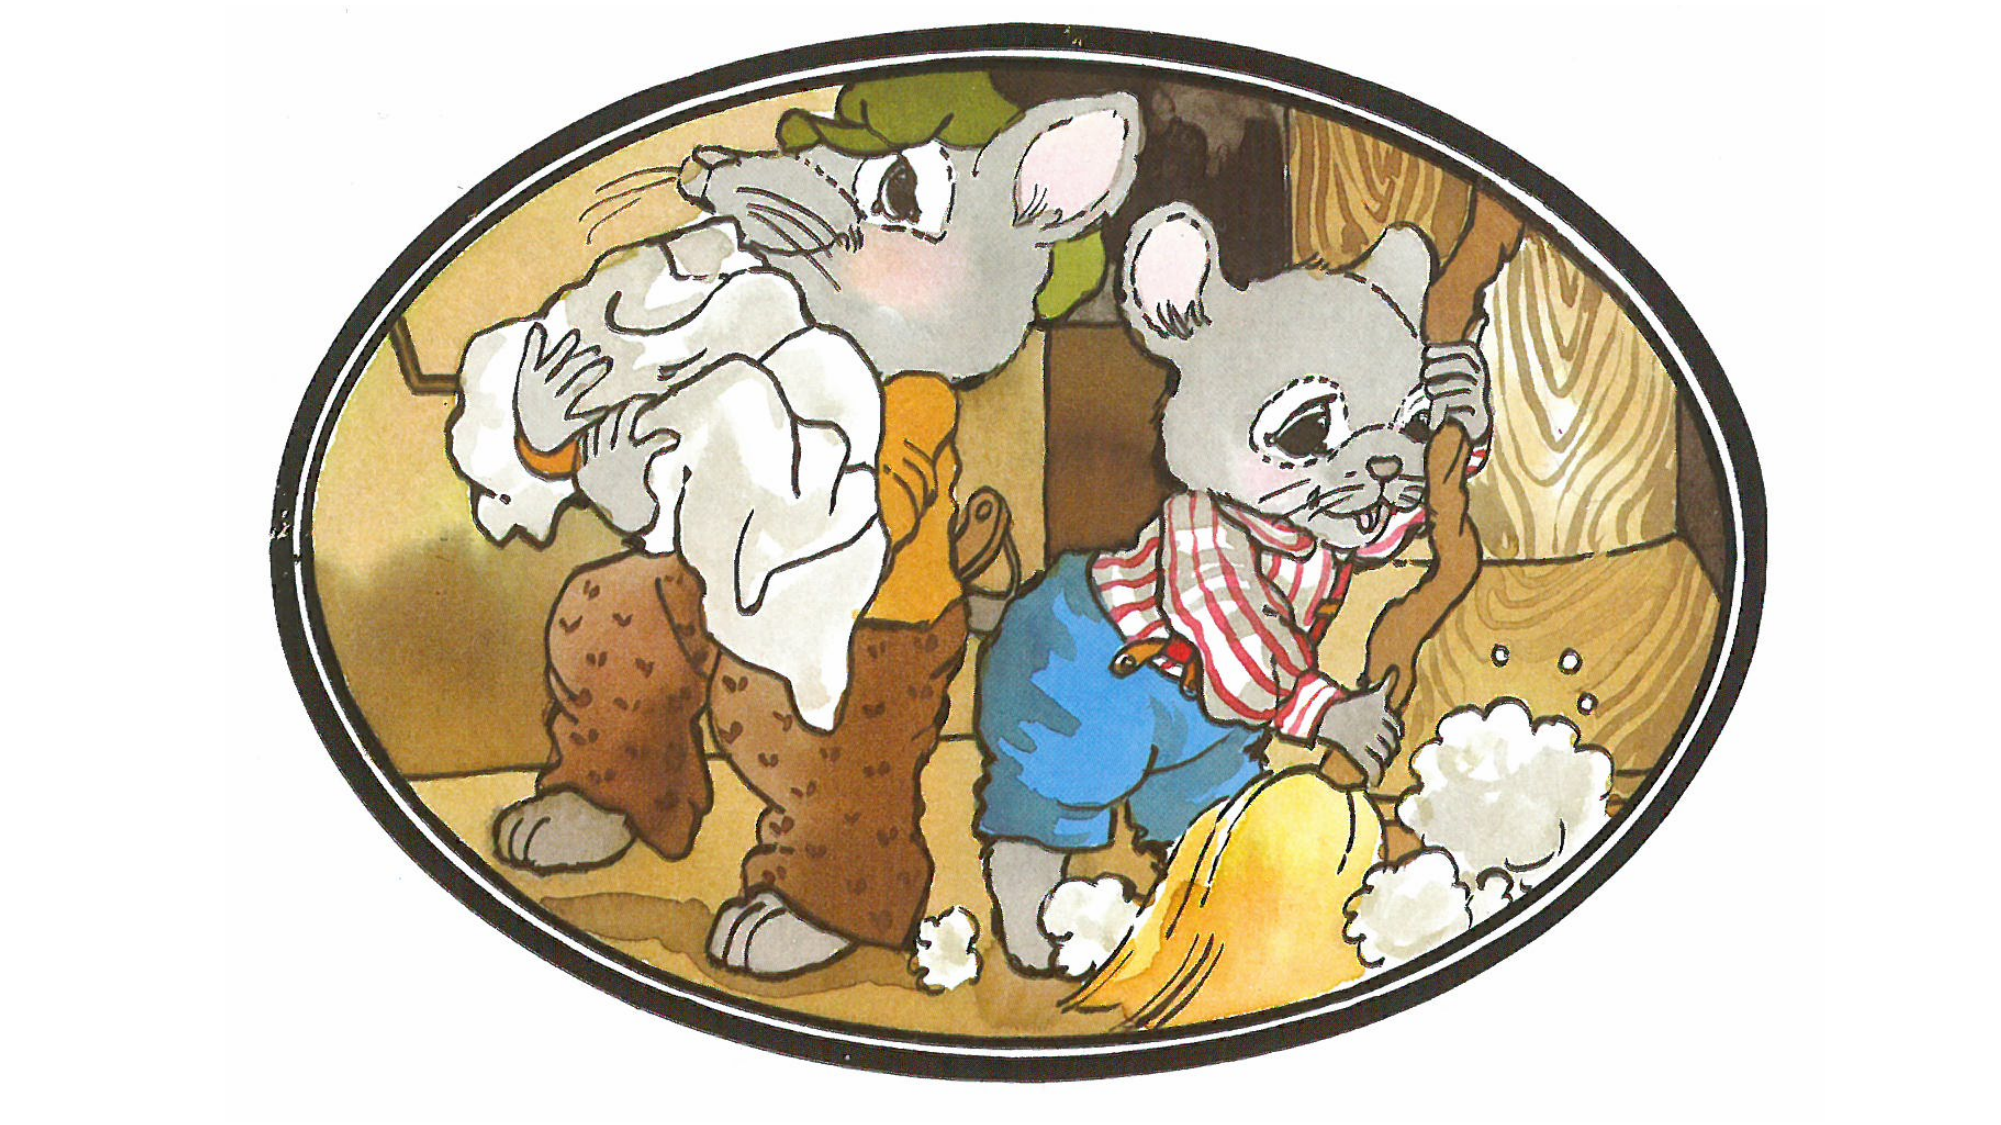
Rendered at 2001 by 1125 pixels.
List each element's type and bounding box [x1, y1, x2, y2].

picture [224, 5, 1825, 1122]
